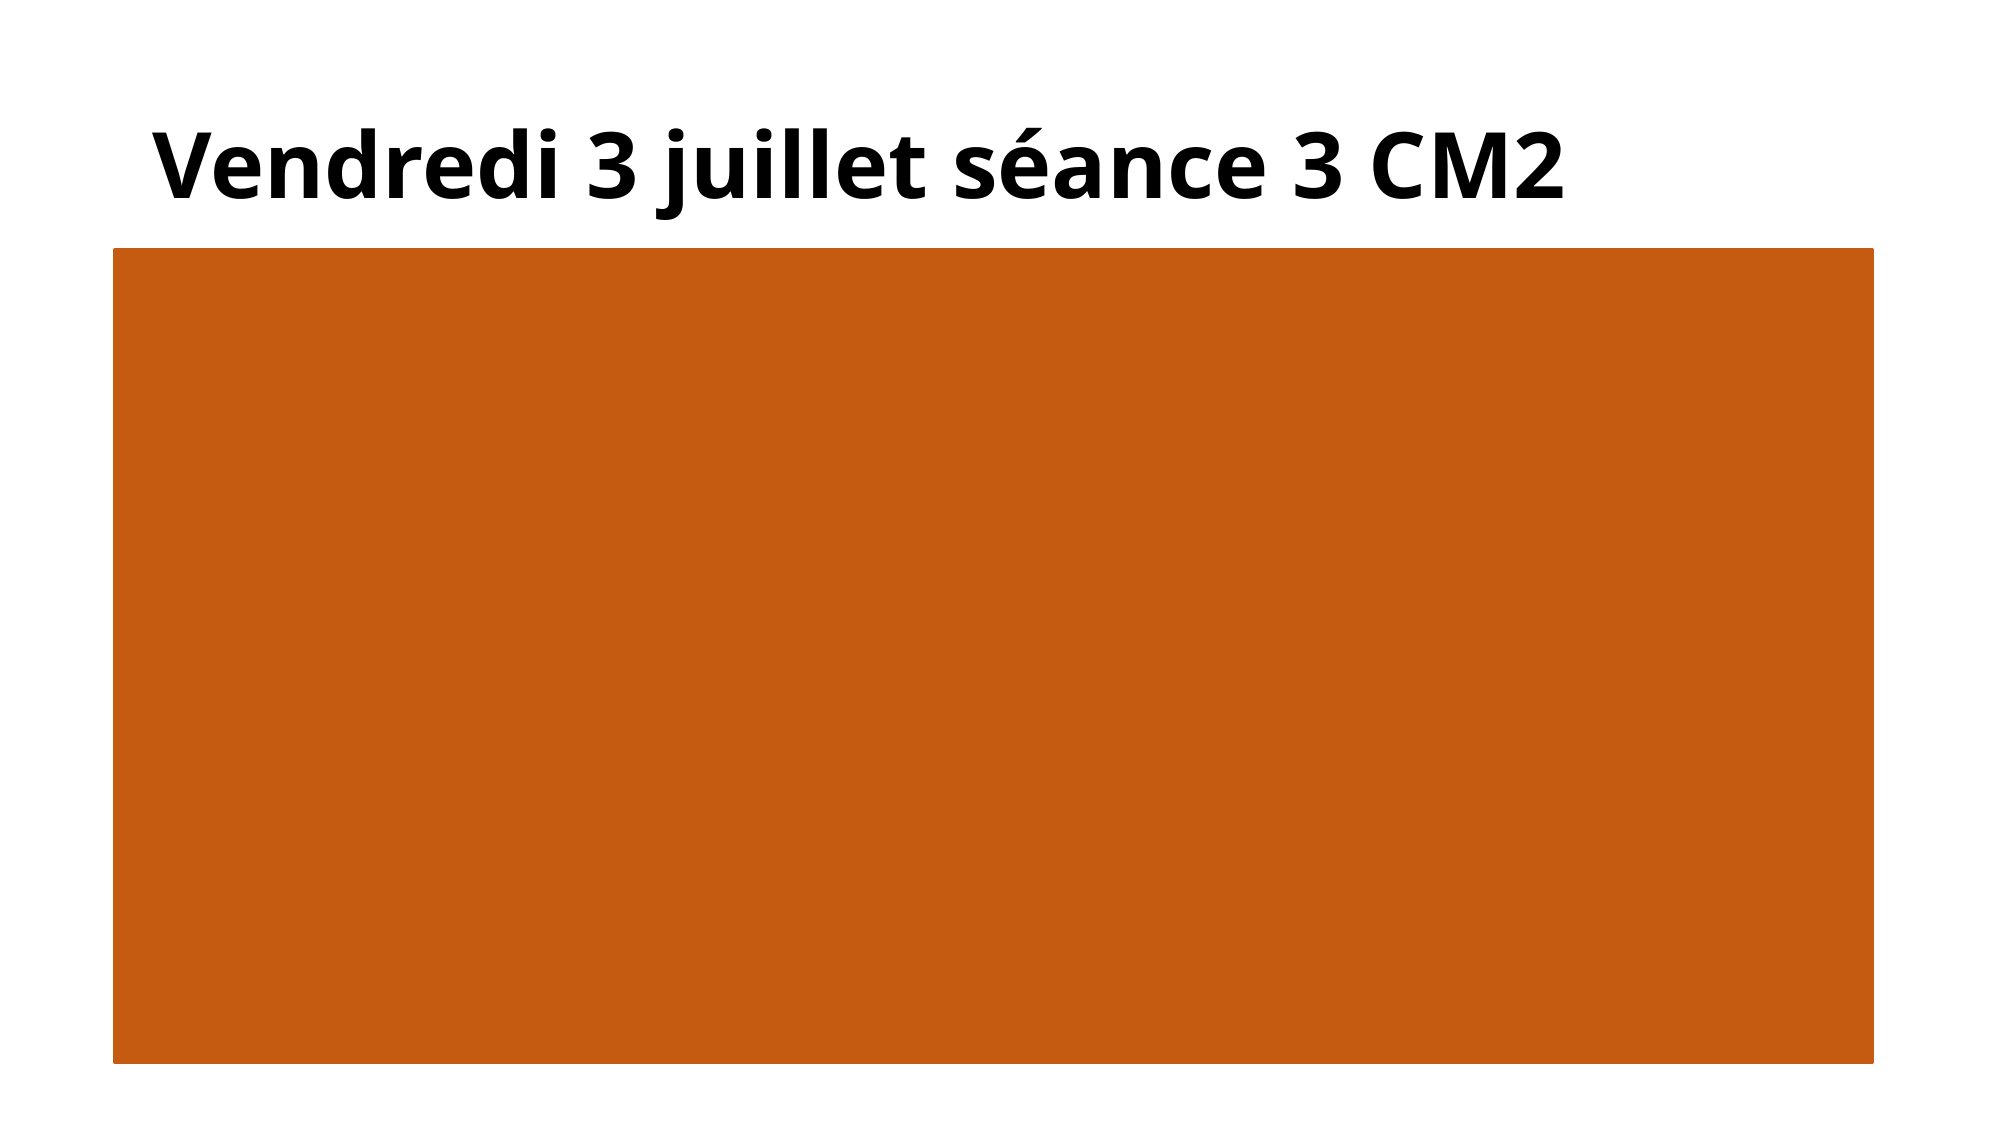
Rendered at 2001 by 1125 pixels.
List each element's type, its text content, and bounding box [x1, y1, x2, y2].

text_box Vendredi 3 juillet séance 3 CM2 [137, 59, 1863, 249]
text_box [115, 249, 1873, 1063]
